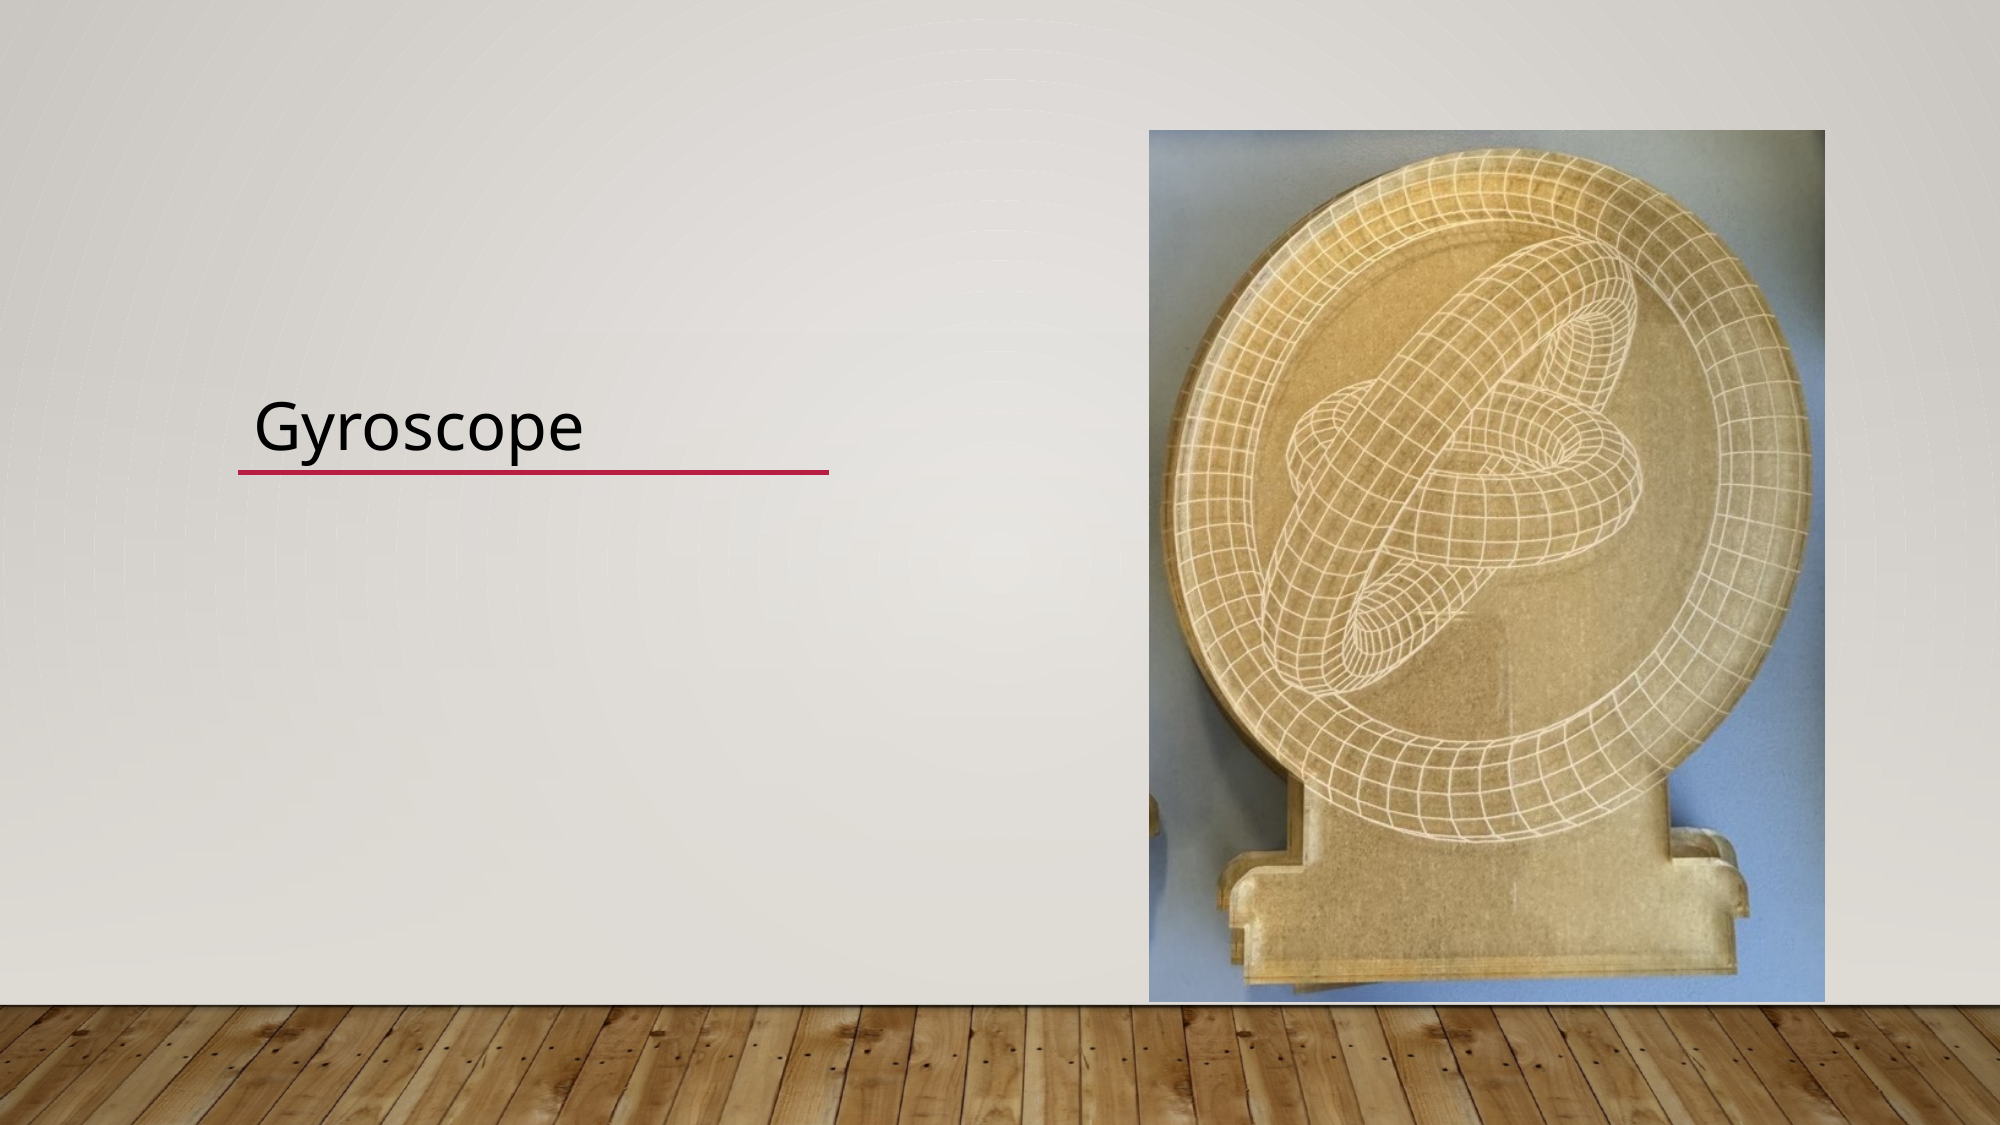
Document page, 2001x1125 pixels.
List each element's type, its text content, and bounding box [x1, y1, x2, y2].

title Gyroscope [238, 131, 829, 473]
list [1149, 130, 1825, 1002]
picture [0, 1005, 2000, 1125]
